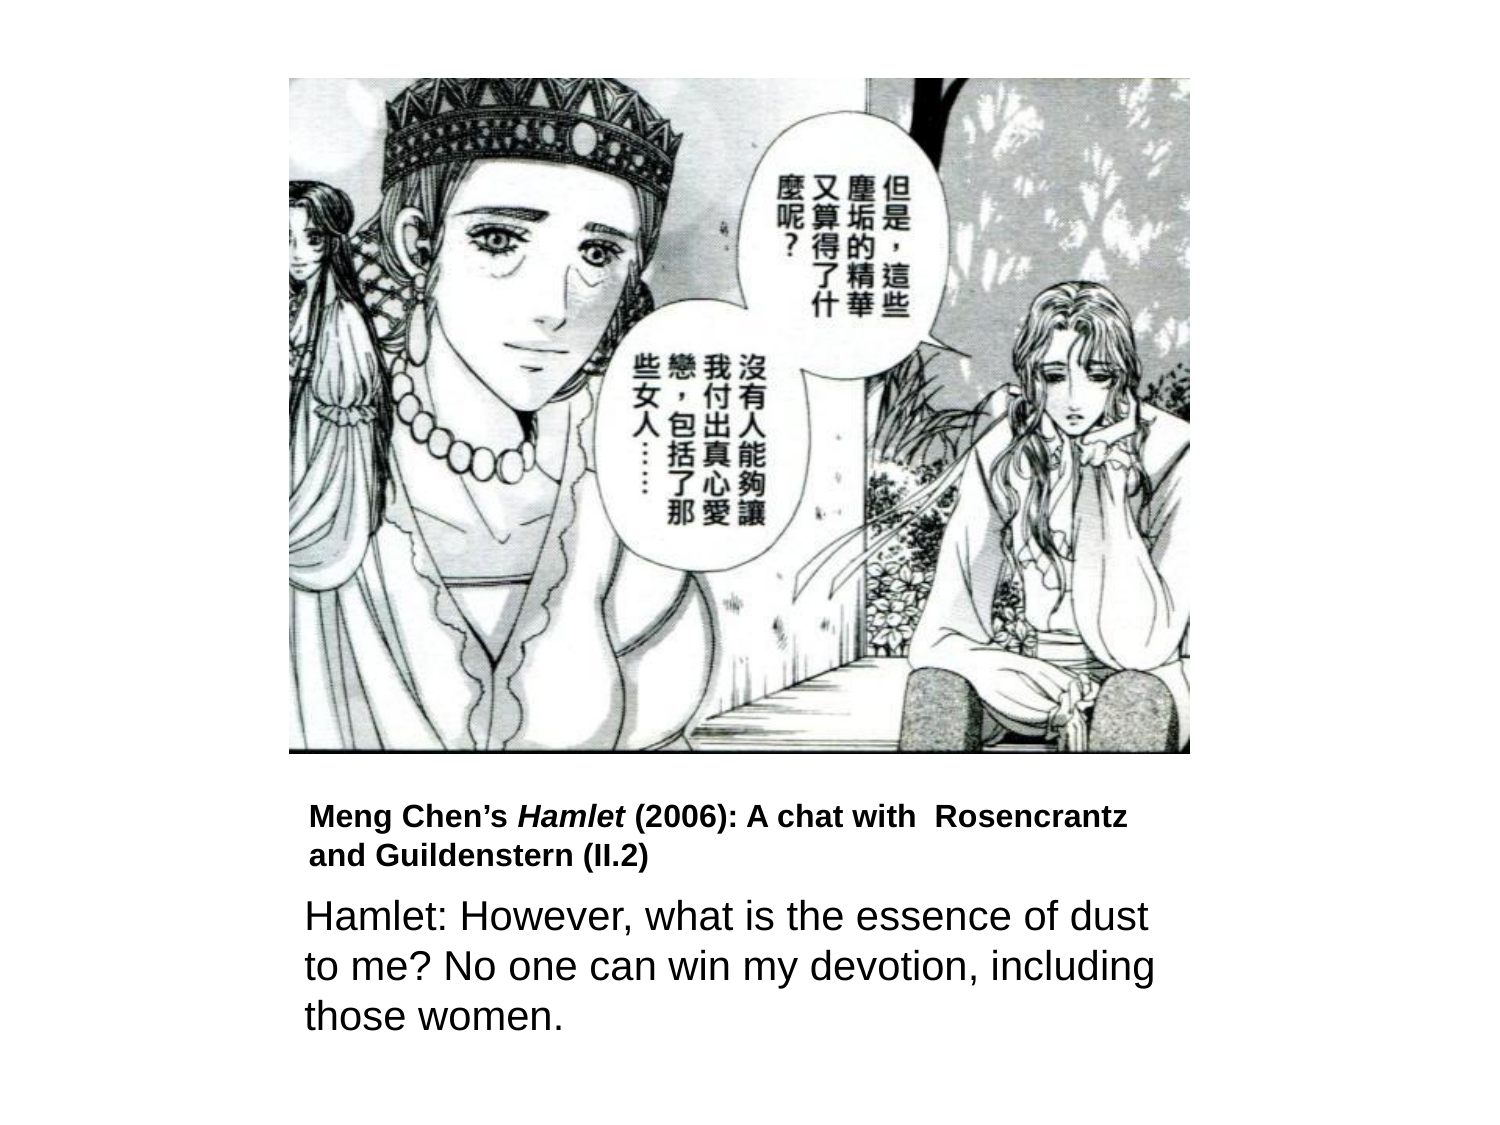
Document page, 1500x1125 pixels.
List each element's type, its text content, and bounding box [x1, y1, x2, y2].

picture [288, 77, 1190, 754]
list Hamlet: However, what is the essence of dust to me? No one can win my devotion, including those women. [289, 881, 1190, 1014]
title Meng Chen’s Hamlet (2006): A chat with Rosencrantz and Guildenstern (II.2) [293, 787, 1195, 881]
